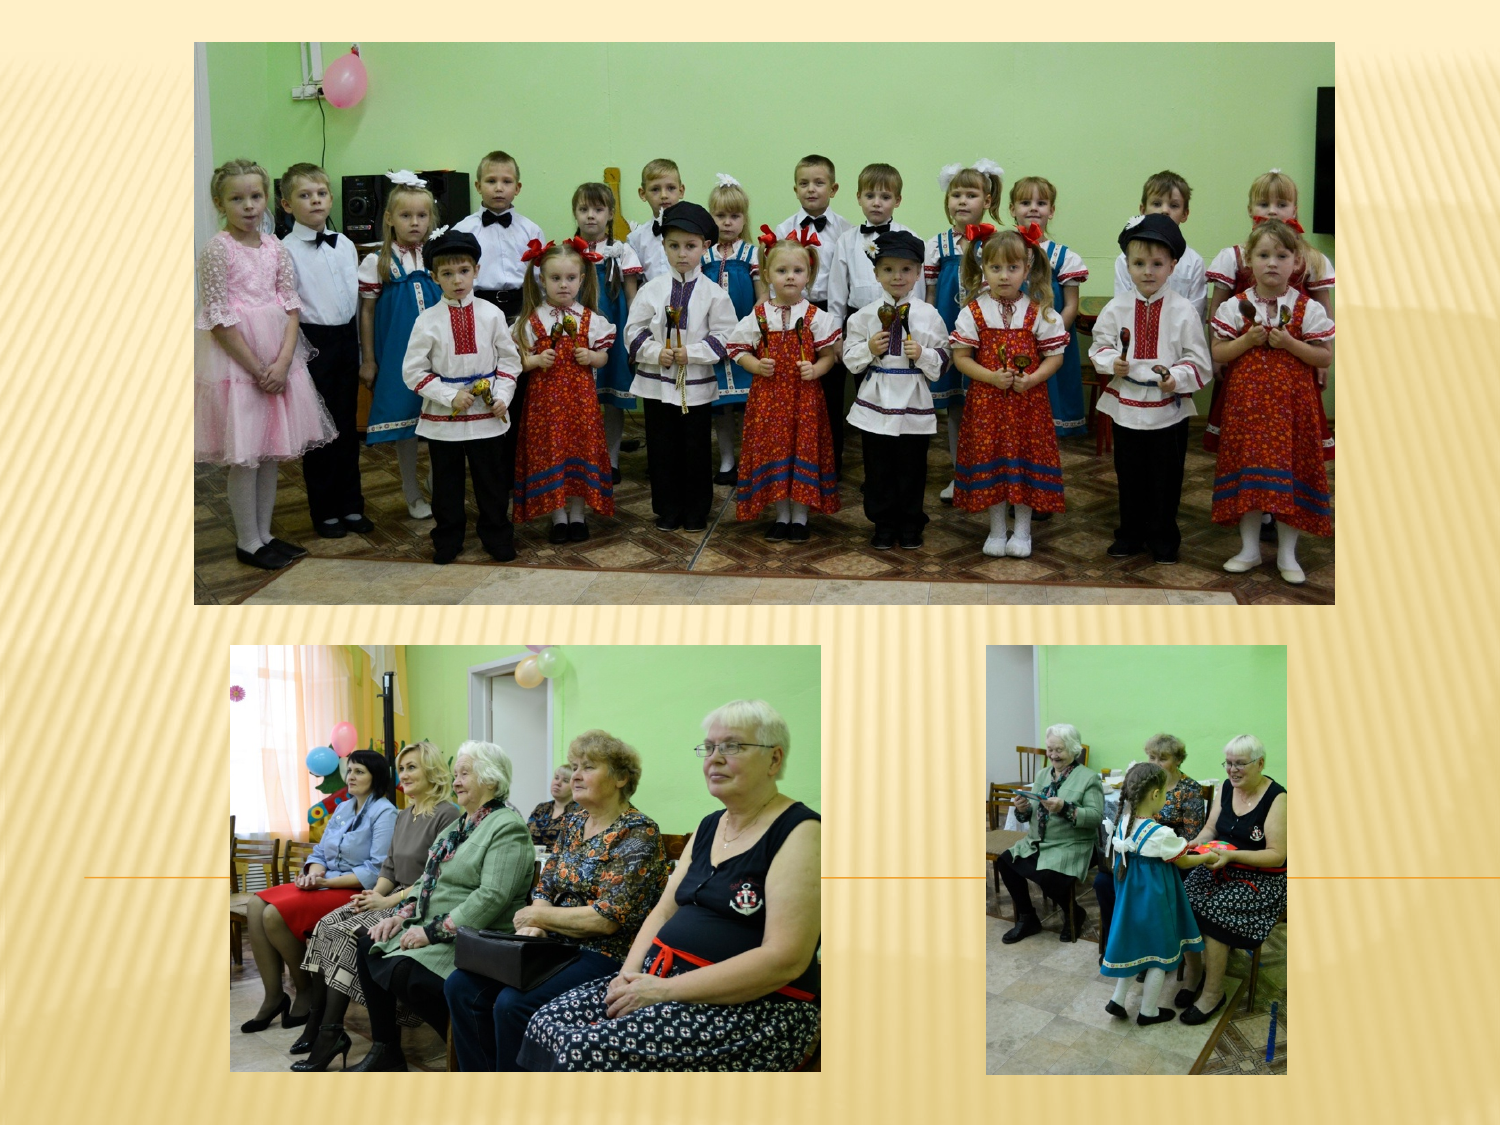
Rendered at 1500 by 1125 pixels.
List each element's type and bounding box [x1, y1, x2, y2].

picture [194, 42, 1335, 605]
picture [229, 644, 822, 1073]
title [62, 125, 1450, 997]
picture [985, 644, 1287, 1076]
